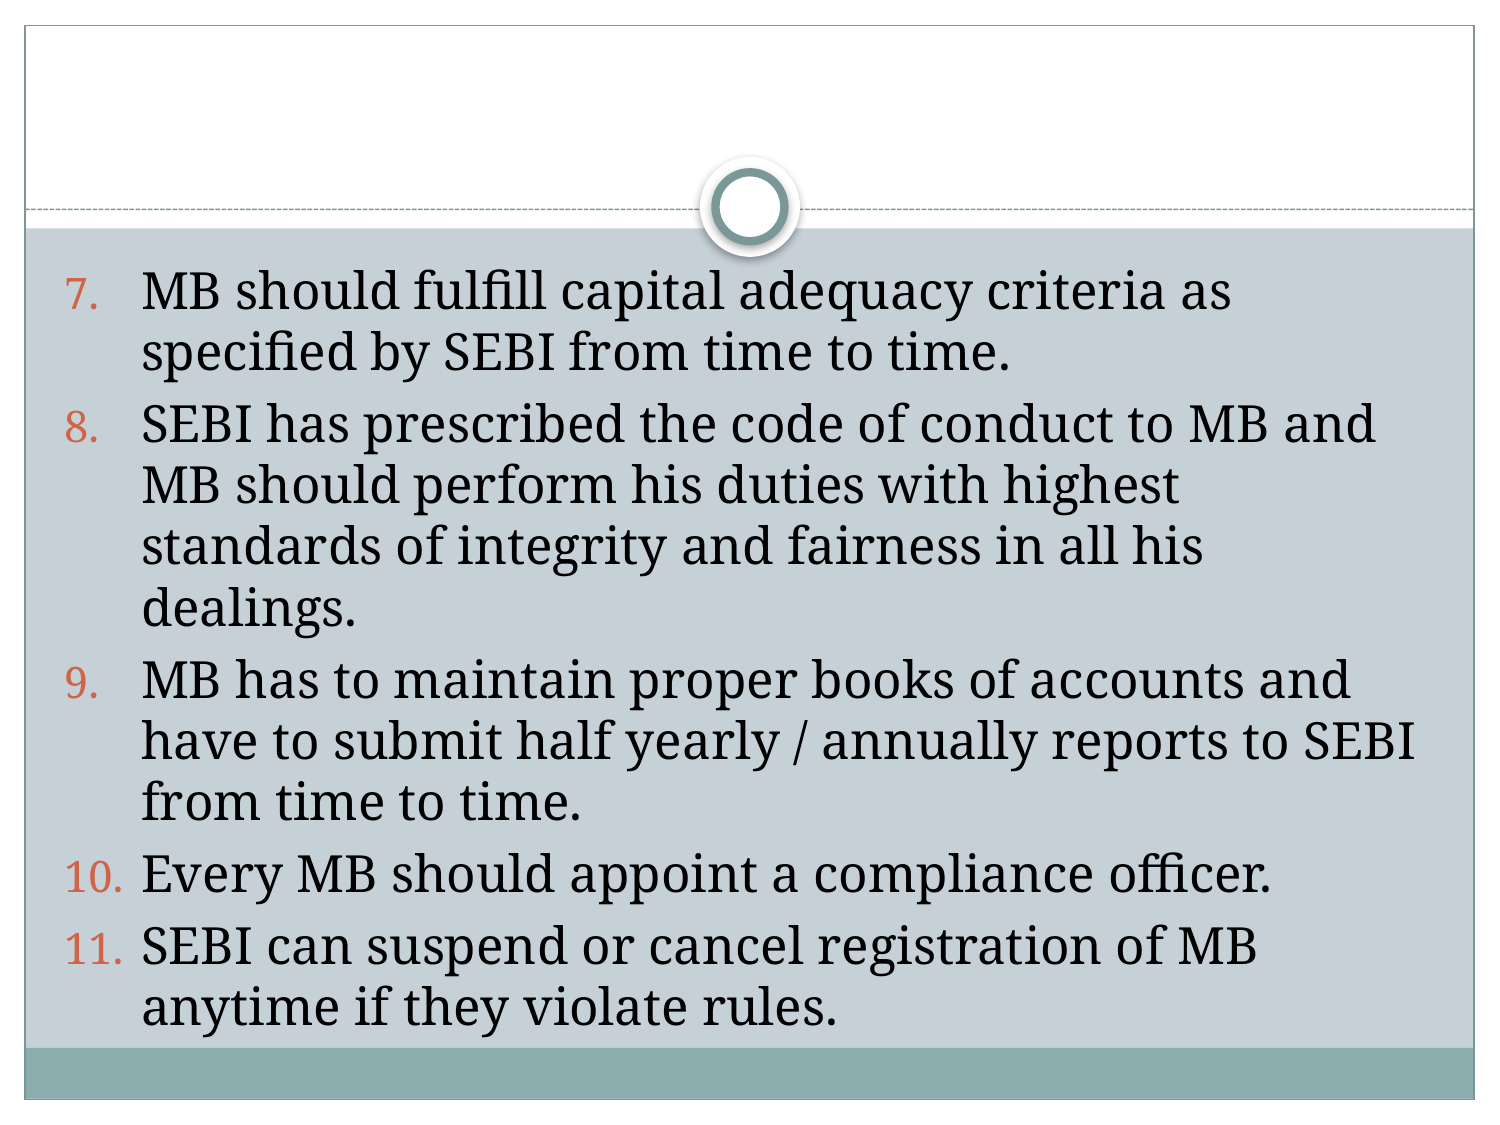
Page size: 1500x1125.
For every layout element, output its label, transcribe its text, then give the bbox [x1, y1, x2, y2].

list MB should fulfill capital adequacy criteria as specified by SEBI from time to time. SEBI has prescribed the code of conduct to MB and MB should perform his duties with highest standards of integrity and fairness in all his dealings. MB has to maintain proper books of accounts and have to submit half yearly / annually reports to SEBI from time to time. Every MB should appoint a compliance officer. SEBI can suspend or cancel registration of MB anytime if they violate rules. [49, 250, 1445, 1050]
